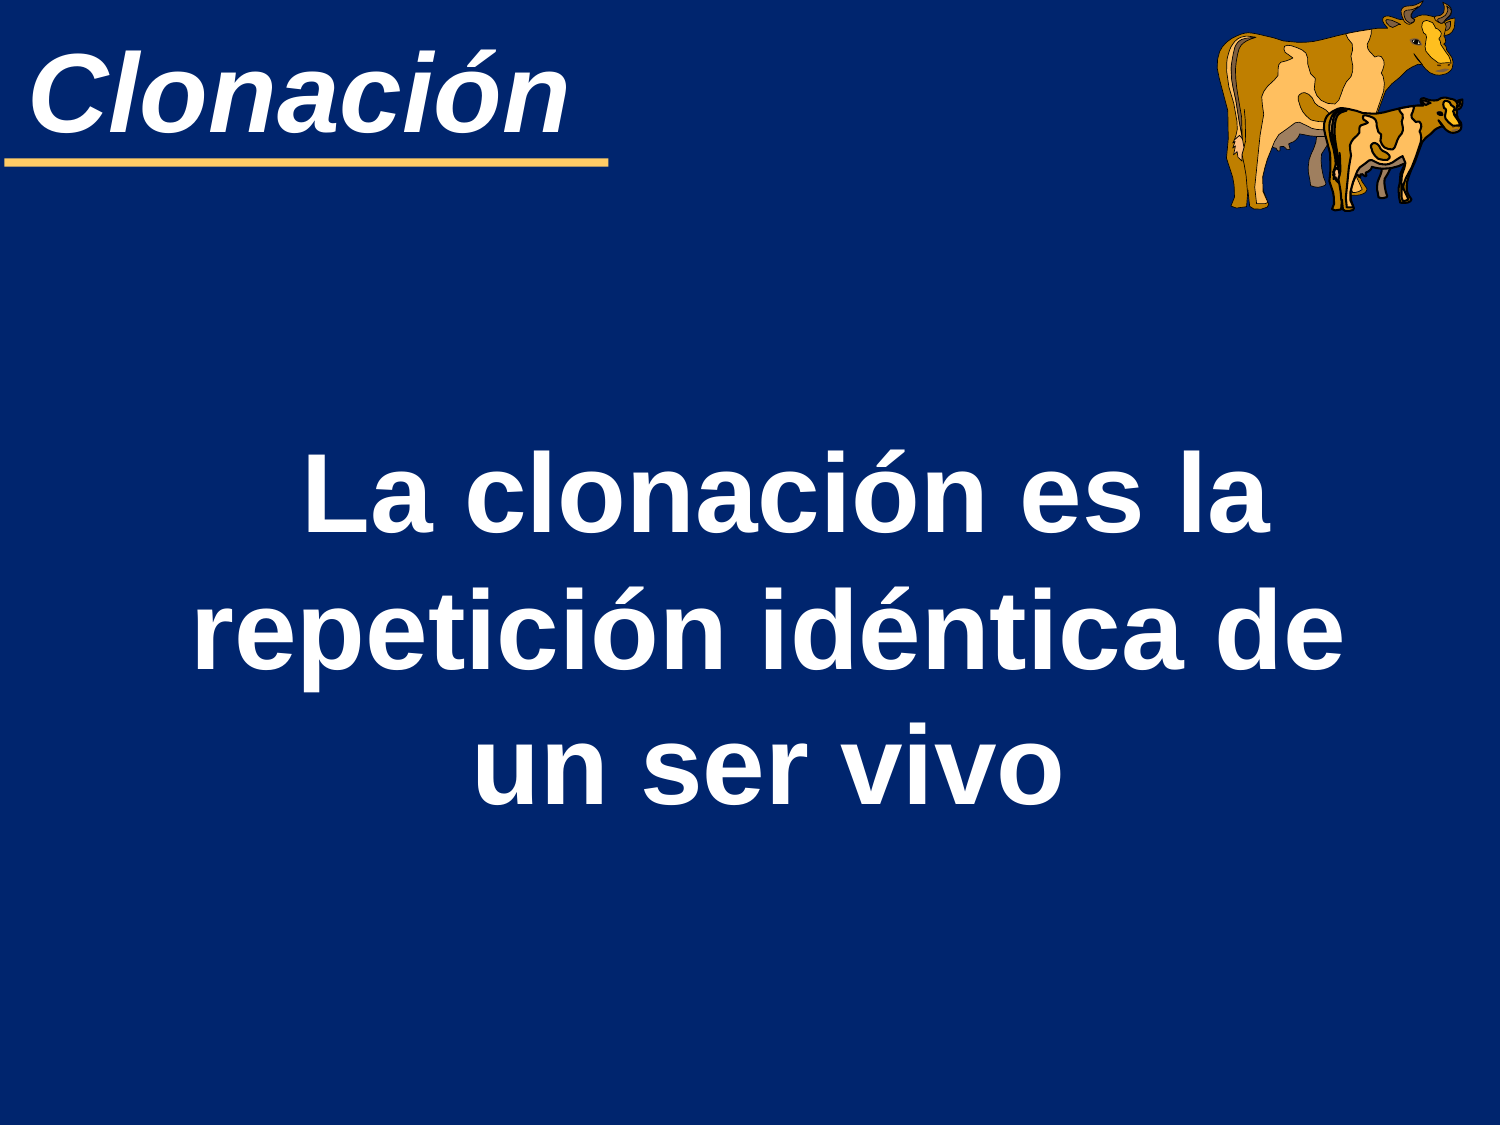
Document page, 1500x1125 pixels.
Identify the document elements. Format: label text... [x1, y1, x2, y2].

text_box La clonación es la repetición idéntica de un ser vivo [162, 400, 1375, 835]
